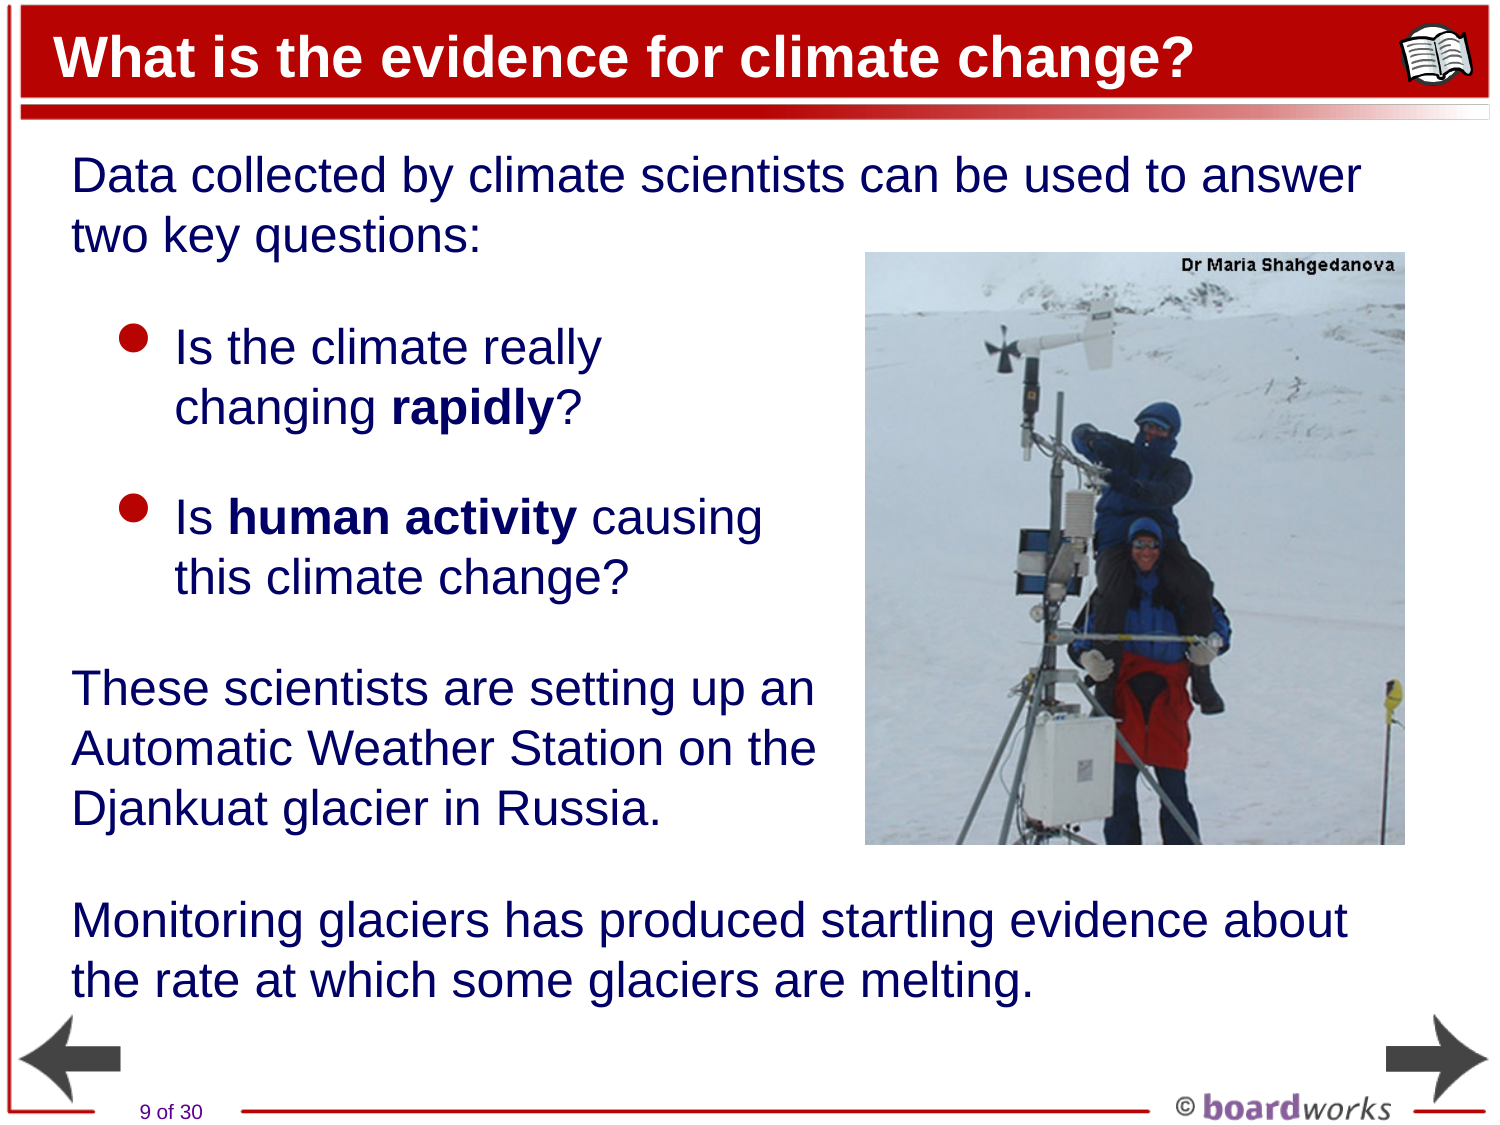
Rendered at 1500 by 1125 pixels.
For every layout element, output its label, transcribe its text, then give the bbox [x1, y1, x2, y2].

text_box Is the climate really changing rapidly? [100, 307, 750, 442]
text_box Monitoring glaciers has produced startling evidence about the rate at which some glaciers are melting. [56, 880, 1388, 1015]
text_box Is human activity causing this climate change? [100, 477, 798, 613]
picture [0, 0, 1500, 1125]
title What is the evidence for climate change? [38, 8, 1308, 100]
text_box These scientists are setting up an Automatic Weather Station on the Djankuat glacier in Russia. [56, 647, 849, 843]
text_box Data collected by climate scientists can be used to answer two key questions: [56, 135, 1404, 271]
